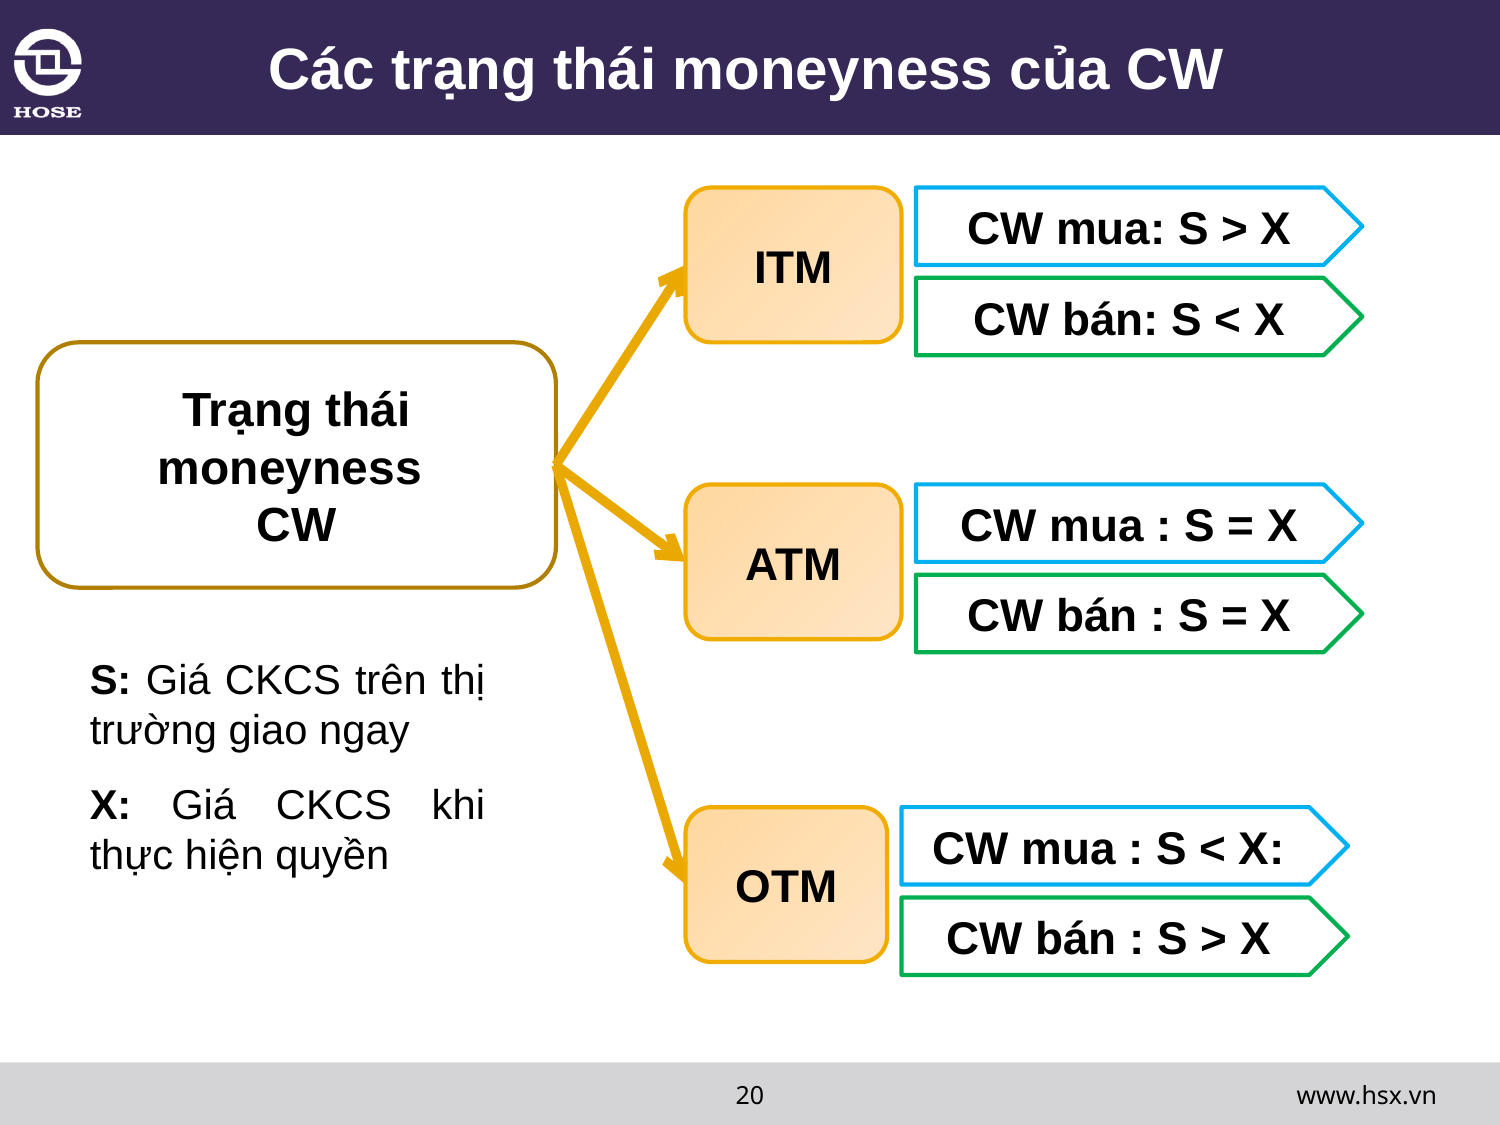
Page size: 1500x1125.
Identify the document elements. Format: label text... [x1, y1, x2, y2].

slide_number 20 [624, 1072, 876, 1125]
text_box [37, 187, 1363, 976]
picture [12, 24, 83, 123]
title Các trạng thái moneyness của CW [87, 19, 1438, 113]
slide_number www.hsx.vn [1102, 1072, 1453, 1123]
